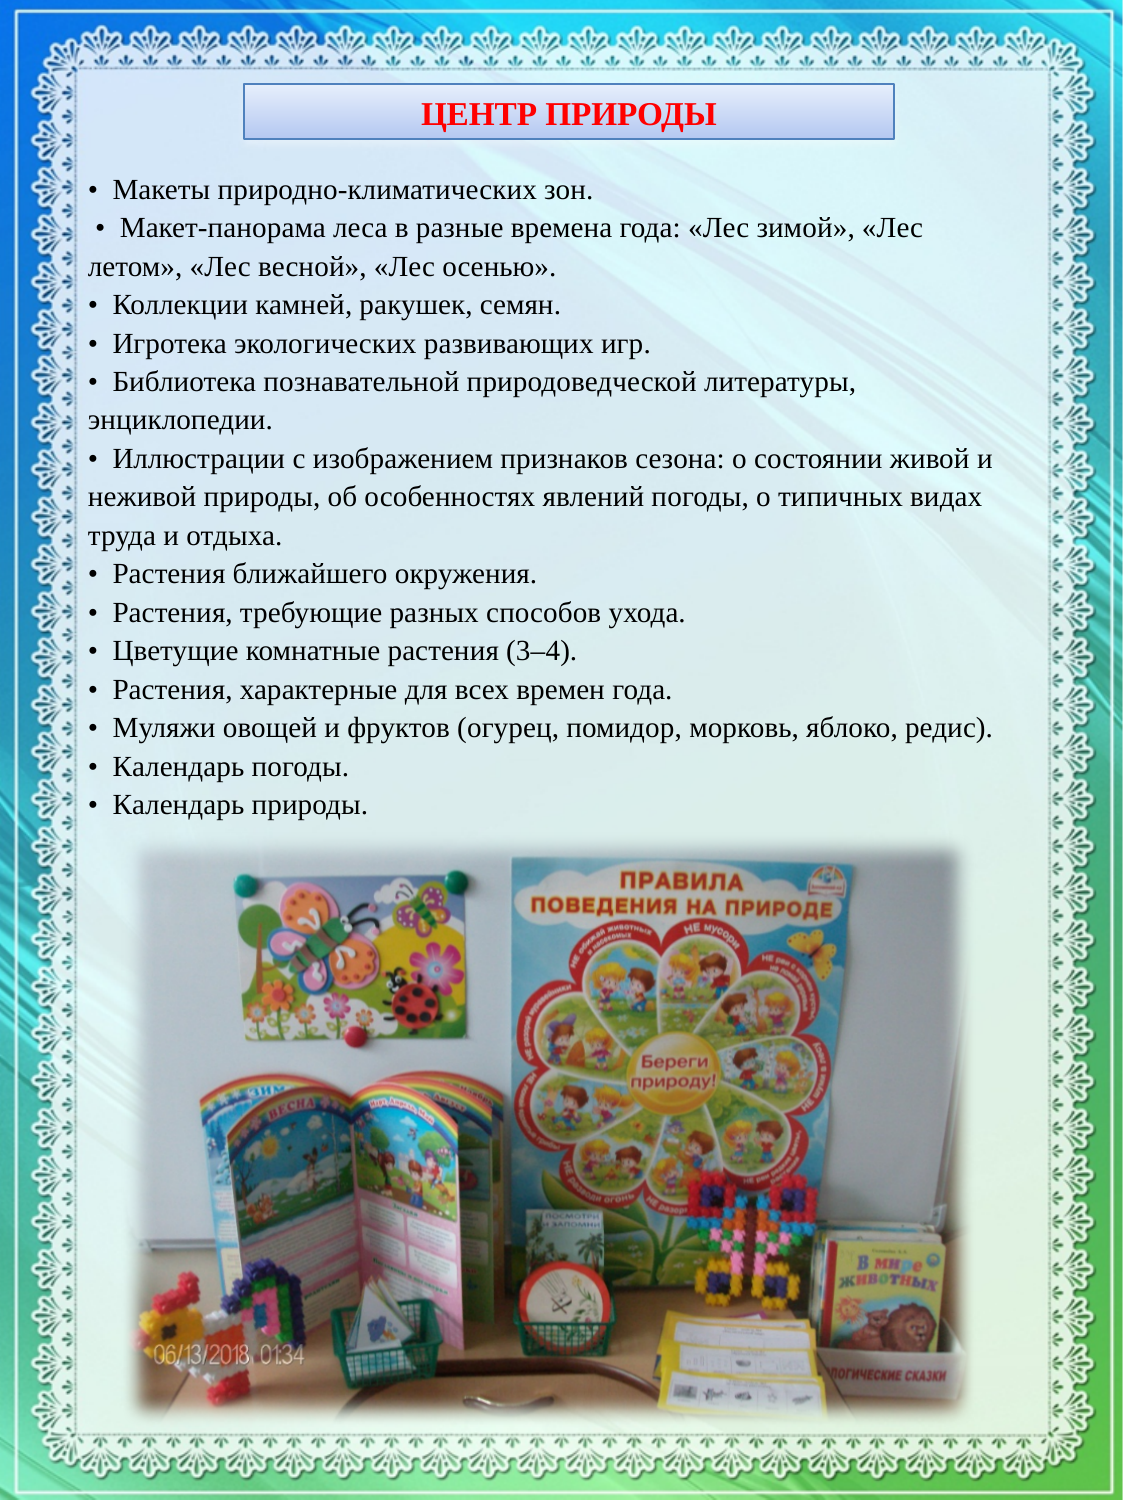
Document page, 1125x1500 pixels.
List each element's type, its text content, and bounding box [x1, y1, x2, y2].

picture [0, 0, 1125, 1500]
text_box • Макеты природно-климатических зон. • Макет-панорама леса в разные времена года: «Лес зимой», «Лес летом», «Лес весной», «Лес осенью». • Коллекции камней, ракушек, семян. • Игротека экологических развивающих игр. • Библиотека познавательной природоведческой литературы, энциклопедии. • Иллюстрации с изображением признаков сезона: о состоянии живой и неживой природы, об особенностях явлений погоды, о типичных видах труда и отдыха. • растения ближайшего окружения. • растения, требующие разных способов ухода. • цветущие комнатные растения (3–4). • Растения, характерные для всех времен года. • муляжи овощей и фруктов (огурец, помидор, морковь, яблоко, редис). • календарь погоды. • календарь природы. [73, 159, 1024, 902]
text_box ЦЕНТР ПРИРОДЫ [243, 83, 895, 140]
